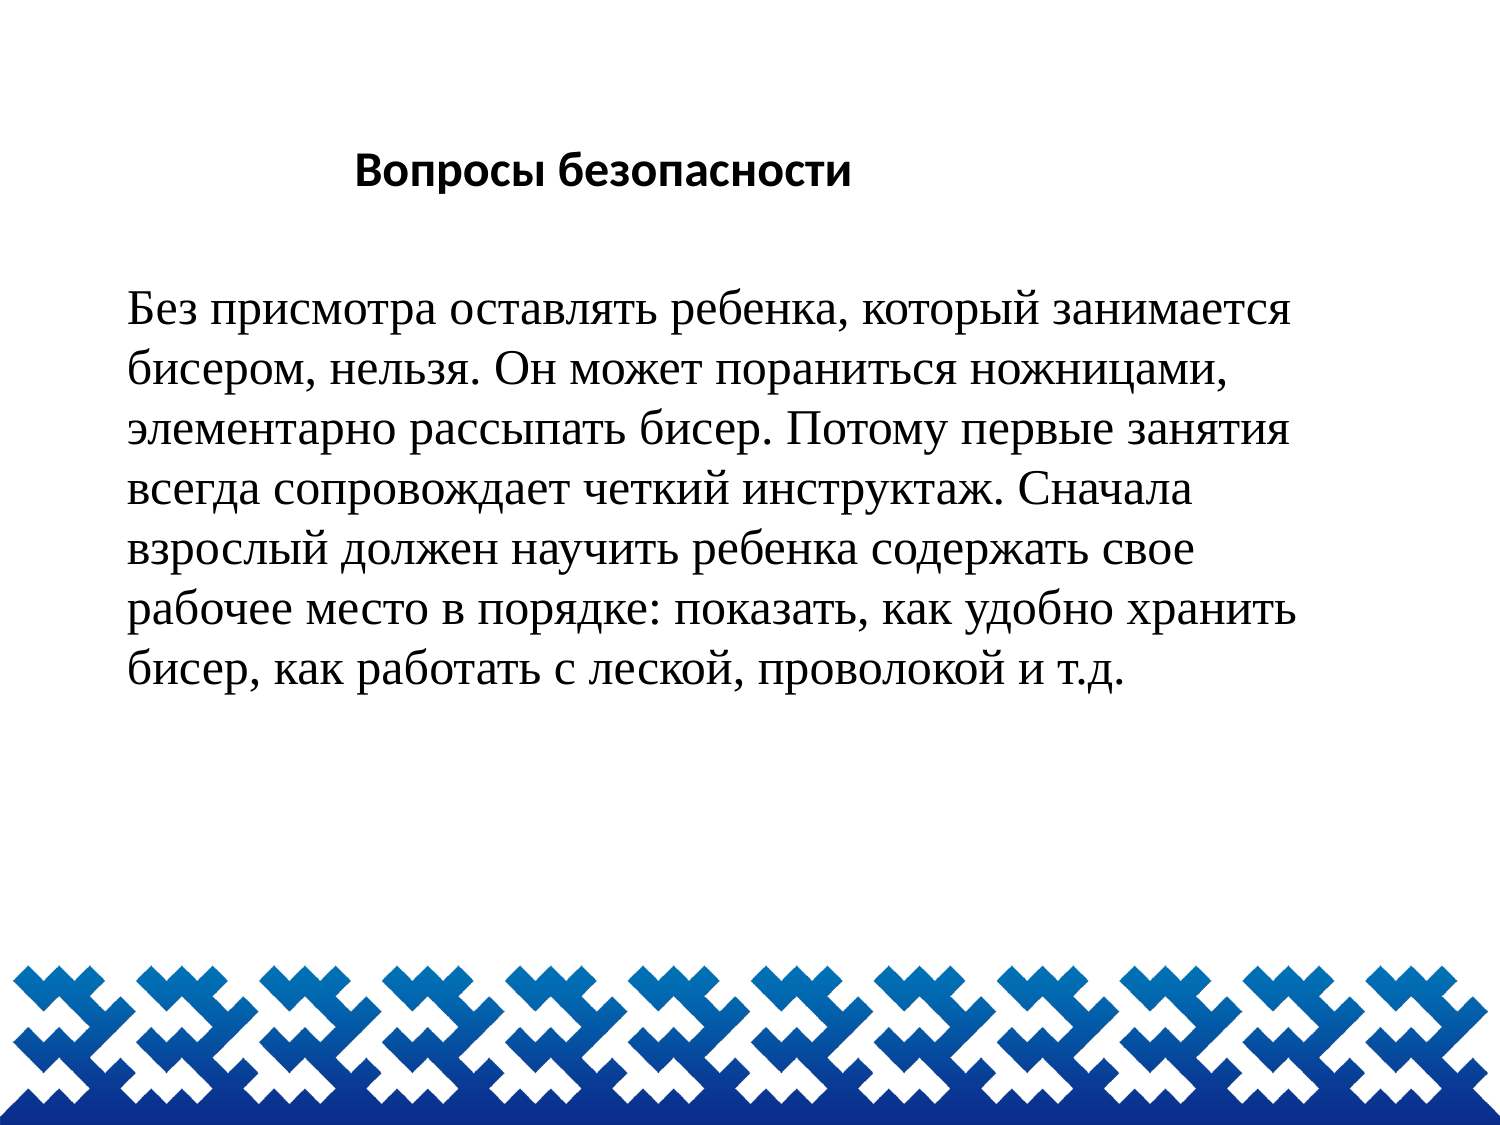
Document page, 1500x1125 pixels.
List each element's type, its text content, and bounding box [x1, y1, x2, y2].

text_box Вопросы безопасности [339, 128, 1137, 204]
picture [0, 964, 1500, 1125]
text_box Без присмотра оставлять ребенка, который занимается бисером, нельзя. Он может пораниться ножницами, элементарно рассыпать бисер. Потому первые занятия всегда сопровождает четкий инструктаж. Сначала взрослый должен научить ребенка содержать свое рабочее место в порядке: показать, как удобно хранить бисер, как работать с леской, проволокой и т.д. [112, 267, 1388, 702]
